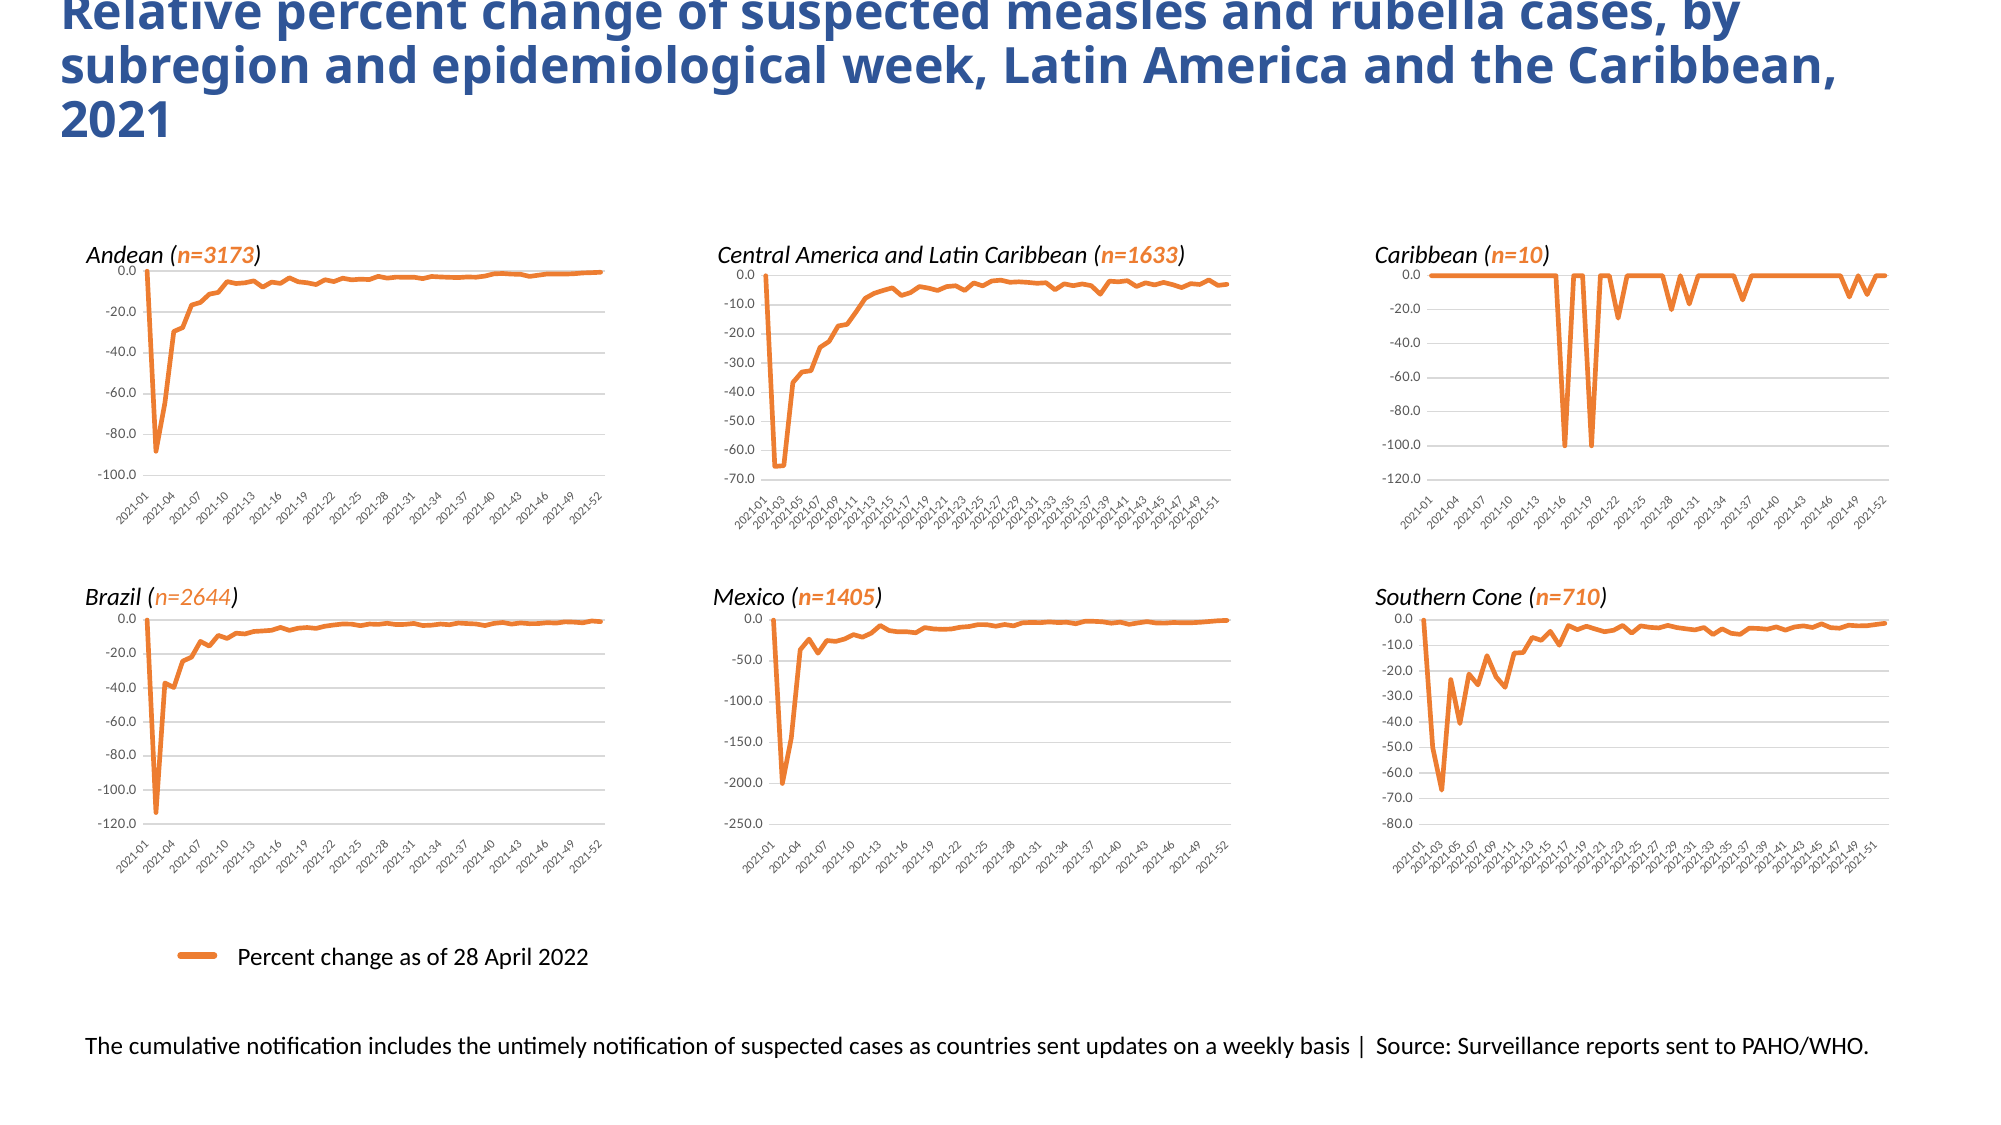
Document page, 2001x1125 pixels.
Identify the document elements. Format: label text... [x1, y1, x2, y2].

text_box Mexico (n=1405) [698, 573, 898, 618]
text_box Relative percent change of suspected measles and rubella cases, by subregion and epidemiological week, Latin America and the Caribbean, 2021 [44, 0, 1936, 156]
text_box The cumulative notification includes the untimely notification of suspected cases as countries sent updates on a weekly basis | Source: Surveillance reports sent to PAHO/WHO. [70, 1021, 1910, 1067]
chart [87, 607, 616, 883]
text_box Southern Cone (n=710) [1360, 573, 1623, 648]
text_box Central America and Latin Caribbean (n=1633) [702, 230, 1201, 276]
text_box Brazil (n=2644) [70, 573, 366, 618]
chart [713, 607, 1243, 883]
text_box Caribbean (n=10) [1360, 230, 1566, 276]
text_box Andean (n=3173) [71, 230, 277, 276]
chart [1371, 607, 1901, 883]
chart [87, 258, 616, 534]
chart [1371, 263, 1901, 538]
text_box Percent change as of 28 April 2022 [222, 932, 967, 978]
chart [713, 263, 1243, 538]
